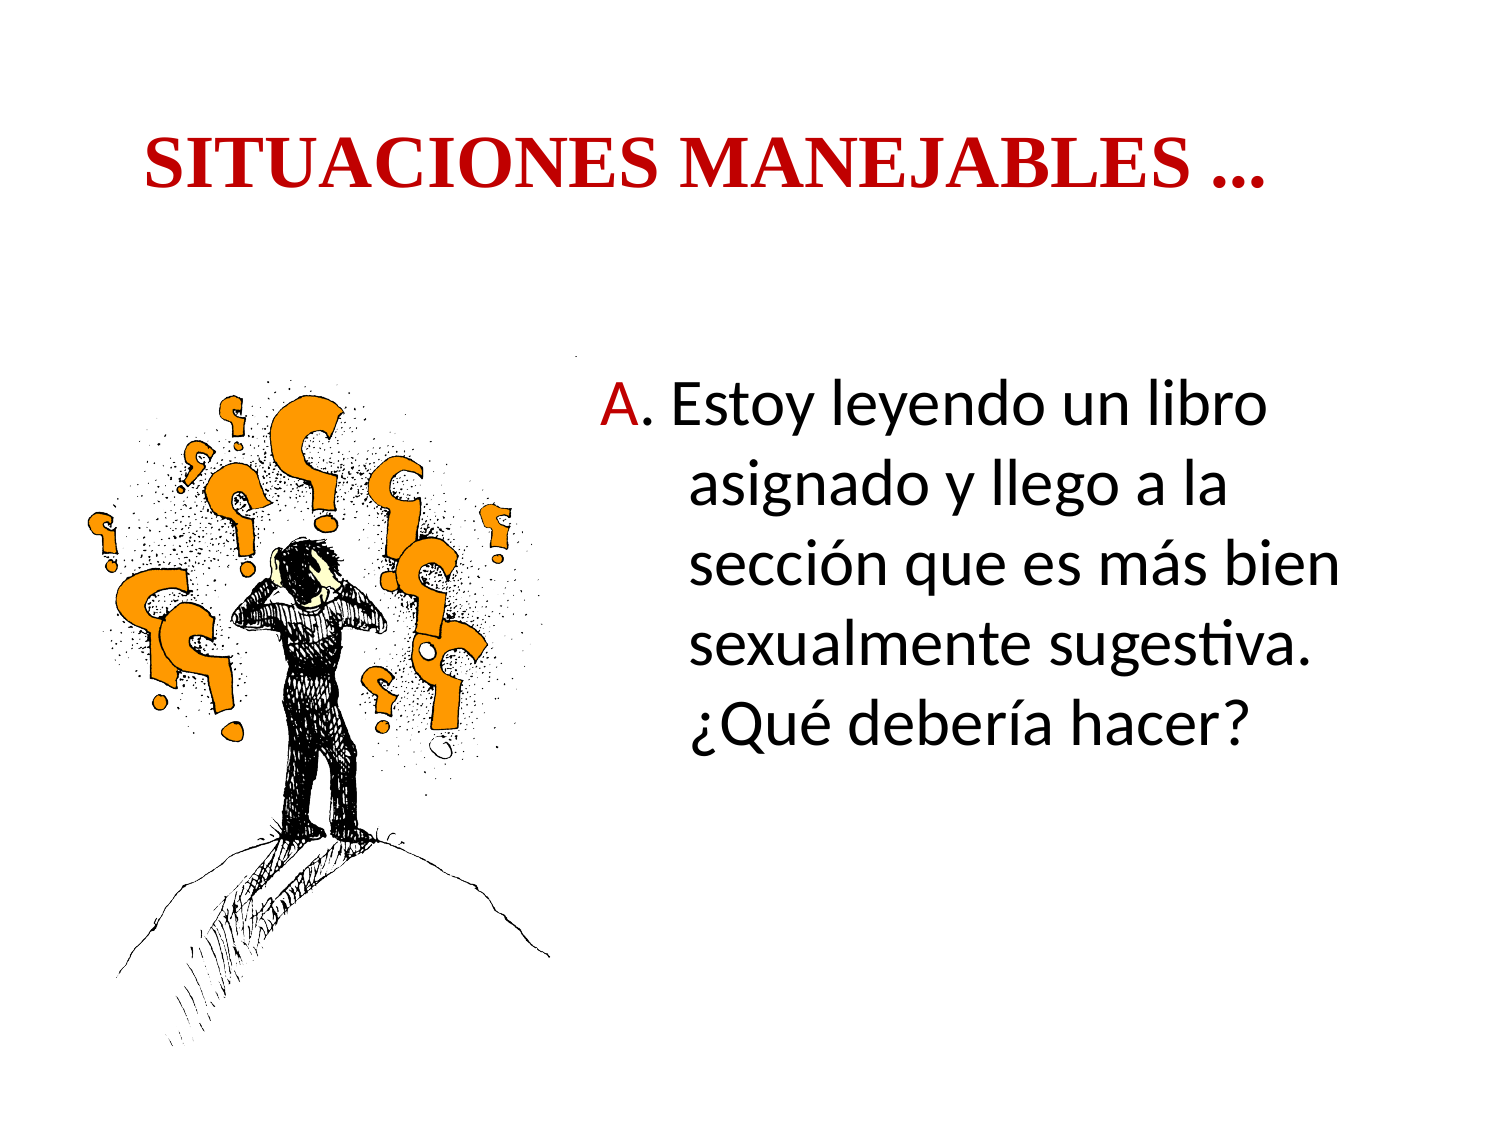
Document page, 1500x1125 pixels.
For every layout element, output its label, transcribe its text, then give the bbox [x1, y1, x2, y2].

text_box A. Estoy leyendo un libro asignado y llego a la sección que es más bien sexualmente sugestiva. ¿Qué debería hacer? [605, 351, 1372, 767]
picture [81, 351, 604, 1057]
text_box SITUACIONES MANEJABLES ... [128, 105, 1325, 211]
